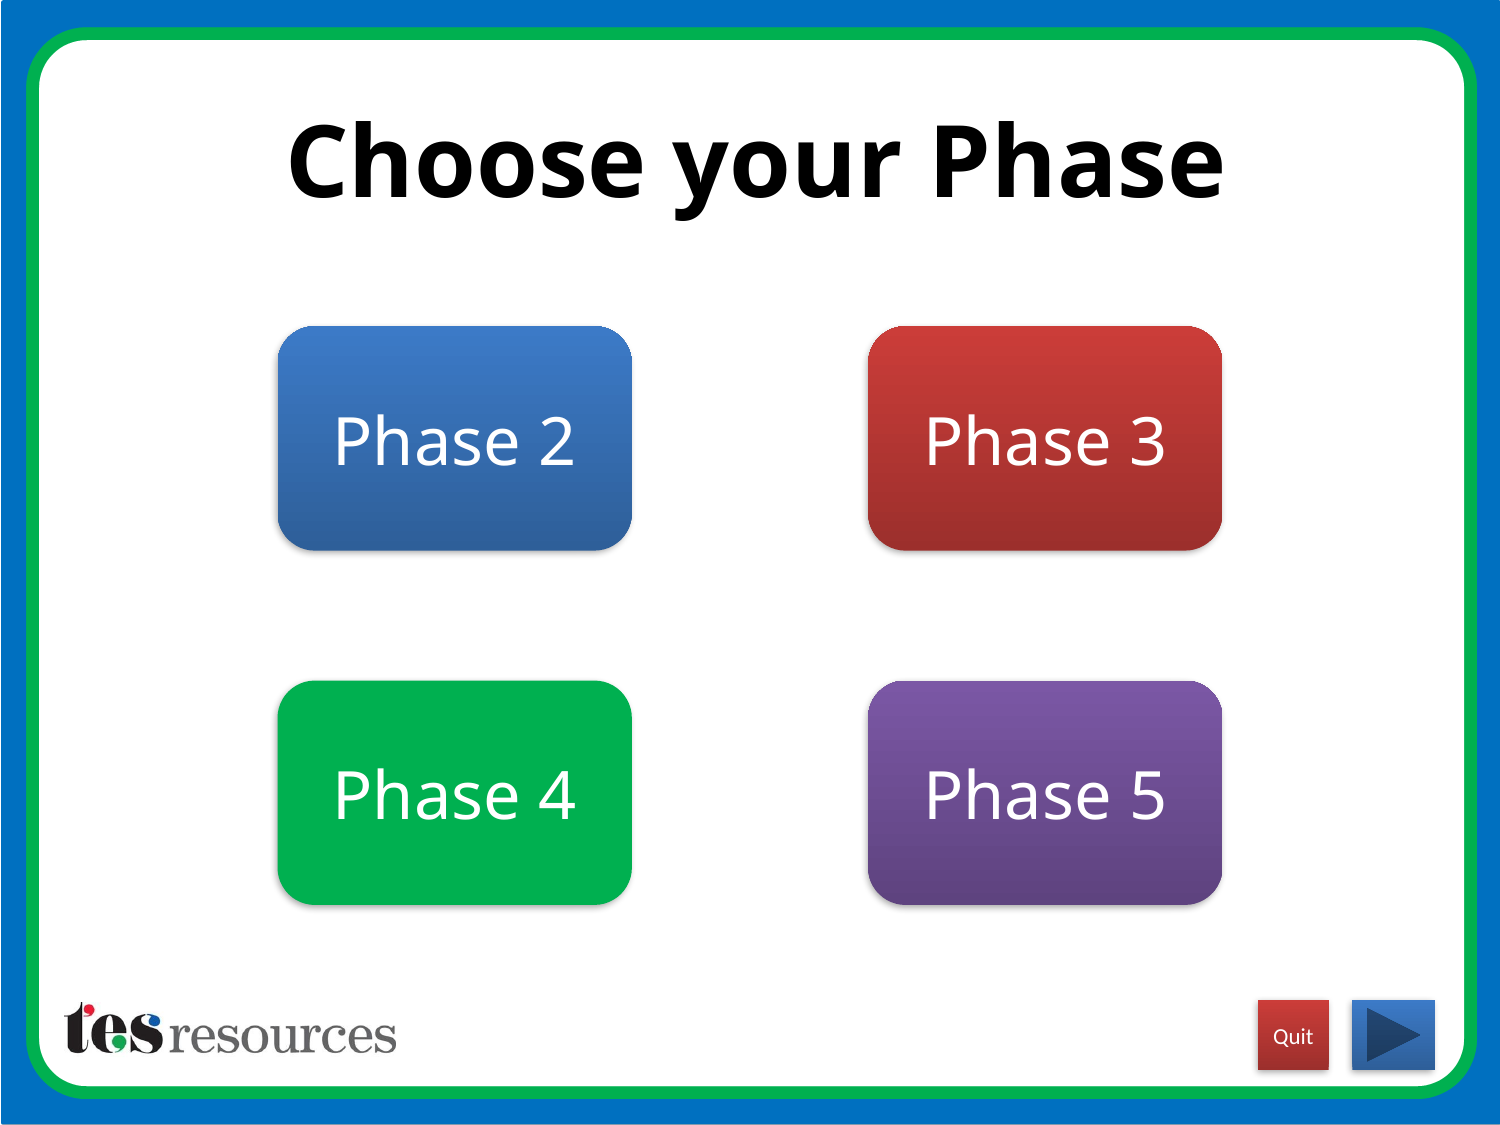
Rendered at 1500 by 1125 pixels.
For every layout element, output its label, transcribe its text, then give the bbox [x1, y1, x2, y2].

text_box Phase 3 [868, 326, 1223, 551]
picture [0, 0, 1500, 1125]
text_box Quit [1257, 999, 1329, 1071]
text_box [1352, 999, 1435, 1071]
text_box Choose your Phase [270, 90, 1243, 225]
text_box Phase 4 [277, 680, 632, 905]
text_box Phase 5 [868, 680, 1223, 905]
text_box Phase 2 [277, 326, 632, 551]
